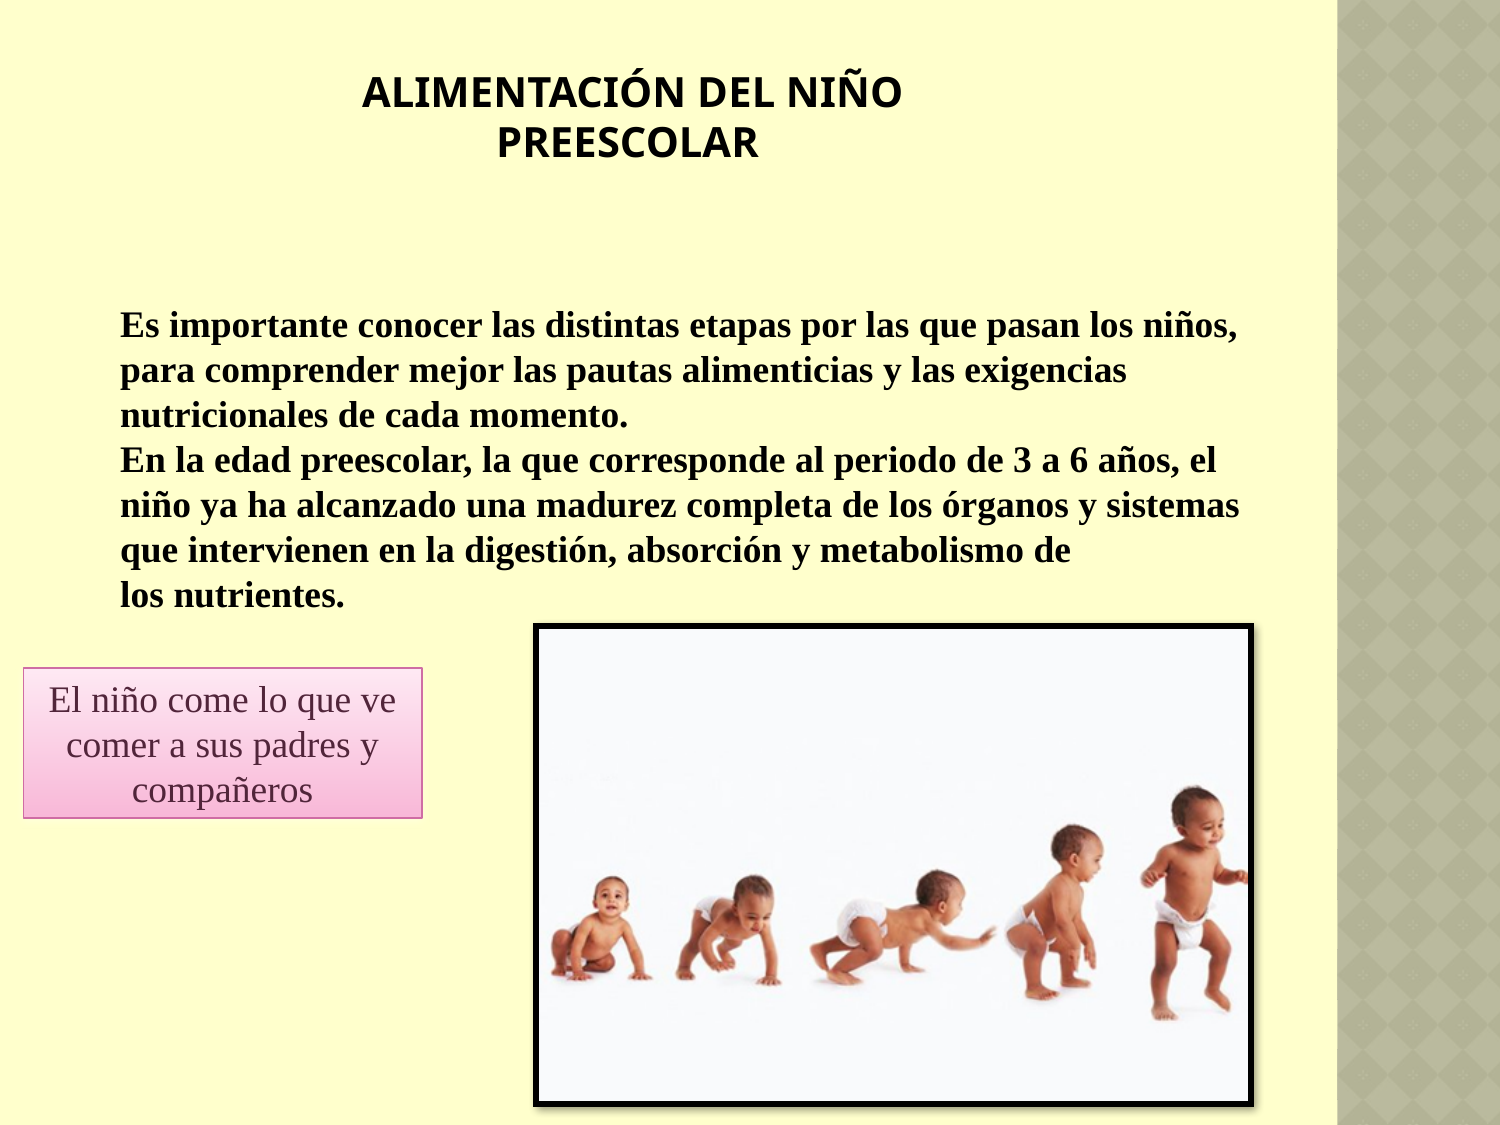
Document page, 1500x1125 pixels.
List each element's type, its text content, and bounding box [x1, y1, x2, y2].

text_box Es importante conocer las distintas etapas por las que pasan los niños, para comprender mejor las pautas alimenticias y las exigencias nutricionales de cada momento. En la edad preescolar, la que corresponde al periodo de 3 a 6 años, el niño ya ha alcanzado una madurez completa de los órganos y sistemas que intervienen en la digestión, absorción y metabolismo de los nutrientes. [105, 292, 1301, 623]
text_box El niño come lo que ve comer a sus padres y compañeros [23, 667, 423, 819]
text_box ALIMENTACIÓN DEL NIÑO PREESCOLAR [269, 58, 997, 174]
picture [538, 628, 1249, 1102]
